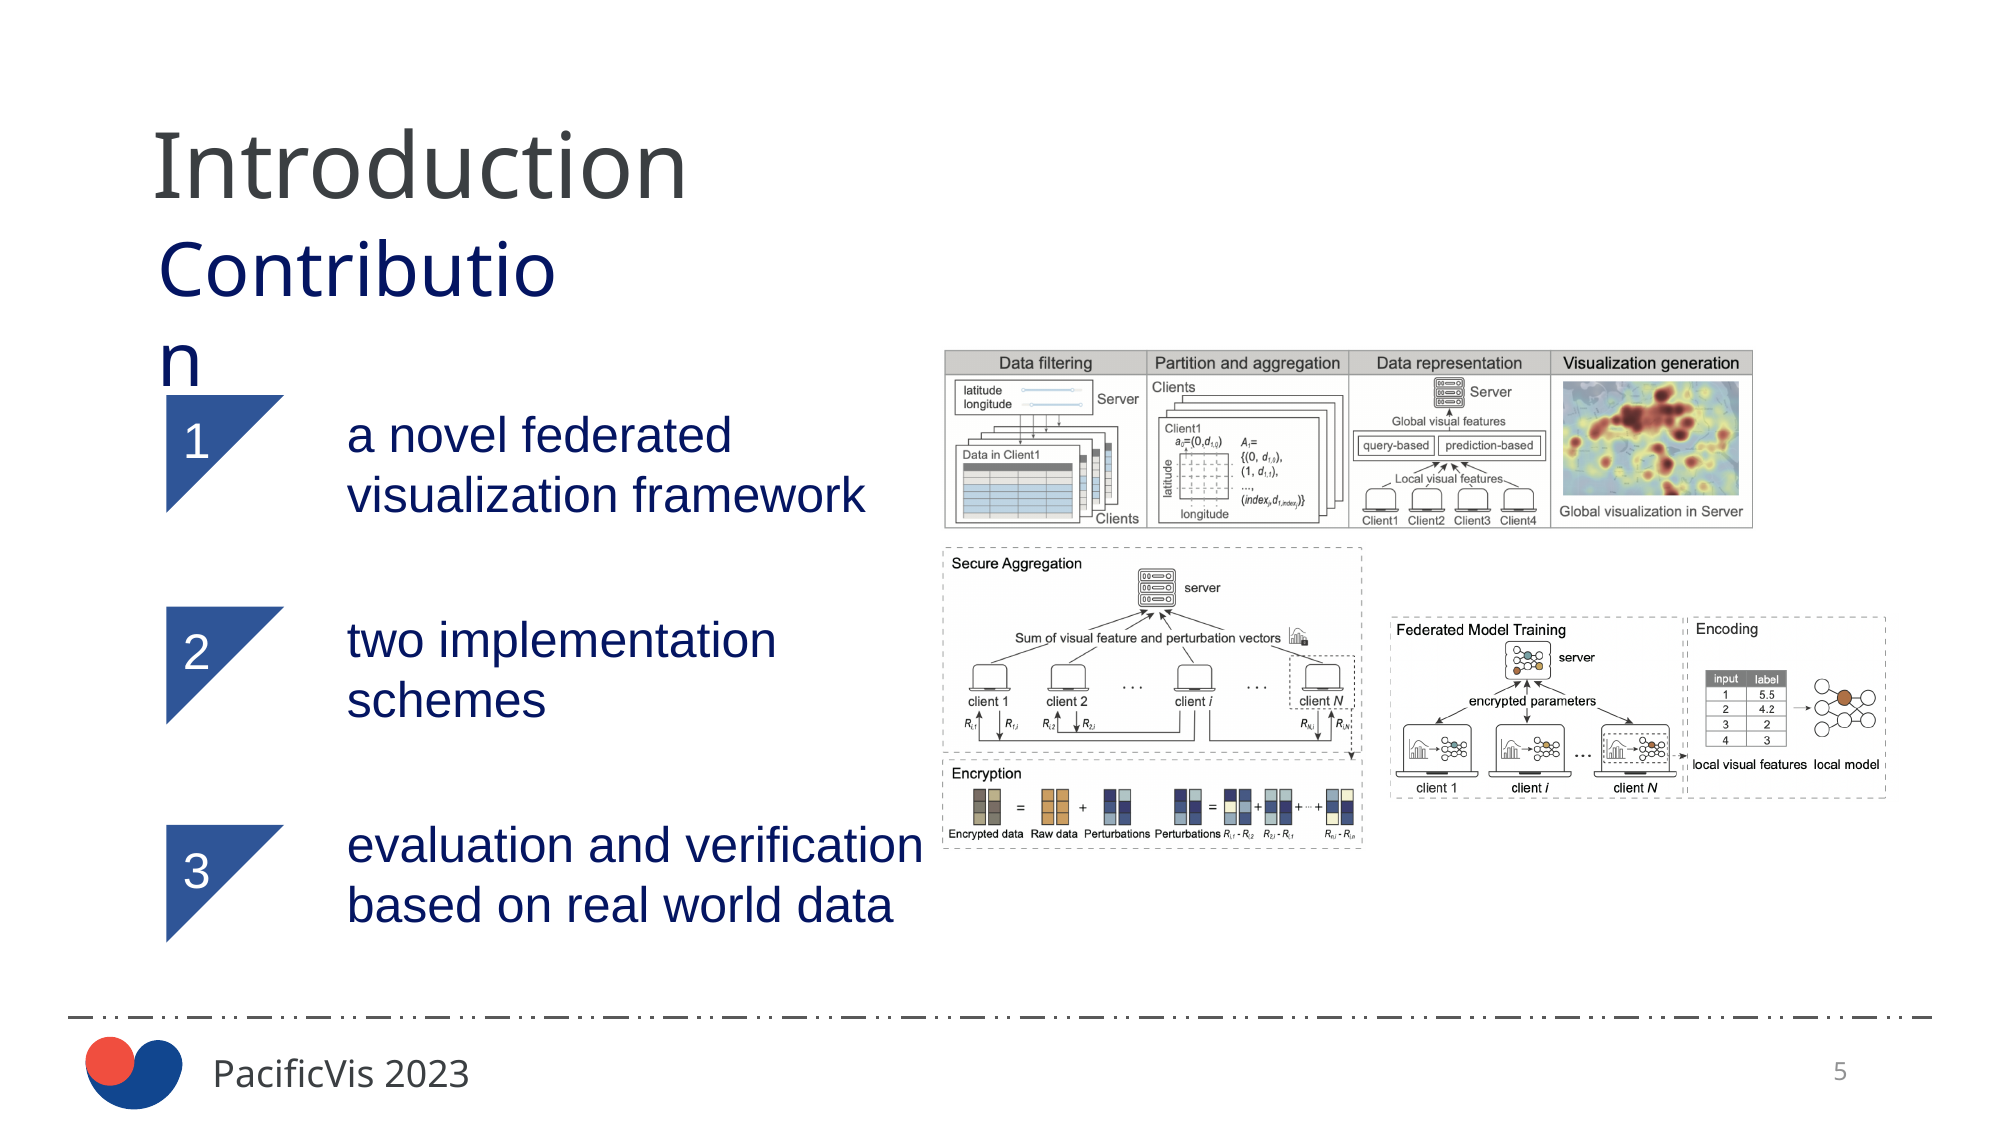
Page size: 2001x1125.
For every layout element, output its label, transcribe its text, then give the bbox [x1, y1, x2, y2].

text_box 3 [168, 830, 243, 906]
text_box Contribution [142, 213, 617, 409]
text_box [165, 605, 287, 727]
text_box 2 [168, 612, 243, 688]
text_box a novel federated visualization framework [332, 395, 900, 530]
title Introduction [137, 59, 1863, 278]
text_box two implementation schemes [332, 599, 812, 735]
picture [941, 346, 1756, 531]
picture [1386, 613, 1899, 802]
picture [941, 541, 1366, 851]
text_box evaluation and verification based on real world data [332, 804, 942, 940]
text_box [165, 394, 287, 516]
text_box 1 [168, 400, 243, 476]
slide_number 5 [1412, 1042, 1863, 1103]
text_box [165, 823, 287, 946]
